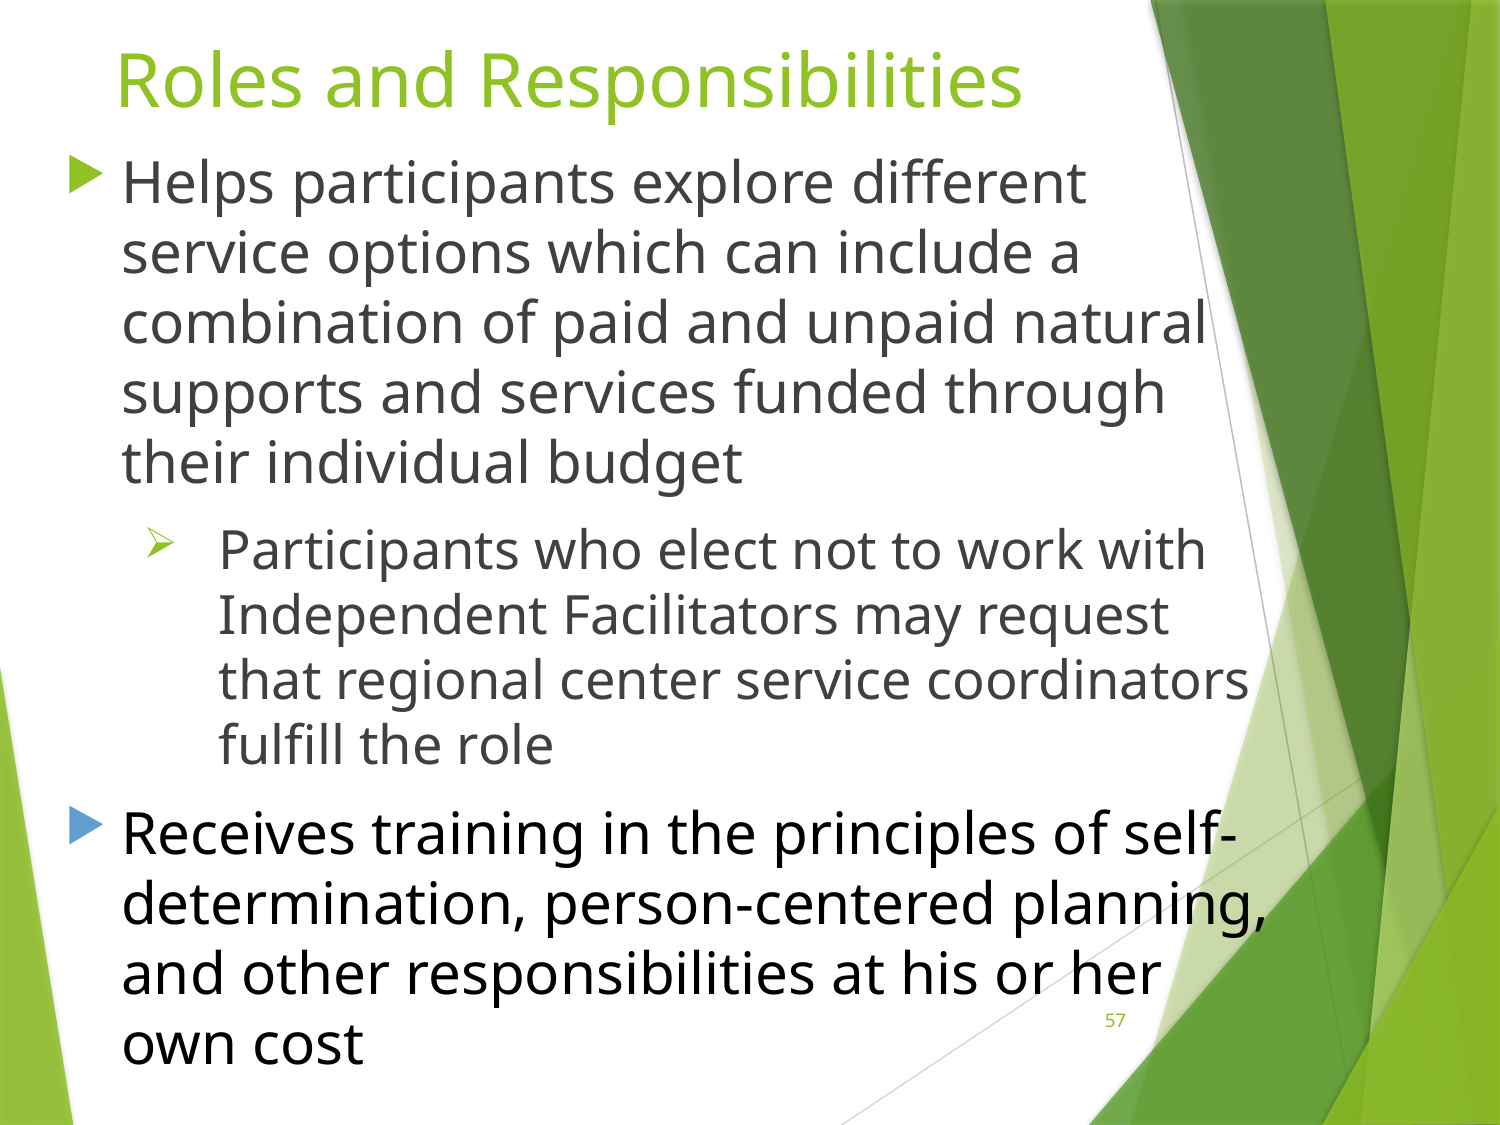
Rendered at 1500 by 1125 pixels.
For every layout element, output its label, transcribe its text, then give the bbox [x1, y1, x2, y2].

title Roles and Responsibilities [99, 24, 1142, 137]
slide_number 57 [1057, 991, 1142, 1051]
list Helps participants explore different service options which can include a combination of paid and unpaid natural supports and services funded through their individual budget Participants who elect not to work with Independent Facilitators may request that regional center service coordinators fulfill the role Receives training in the principles of self-determination, person-centered planning, and other responsibilities at his or her own cost [50, 137, 1300, 950]
